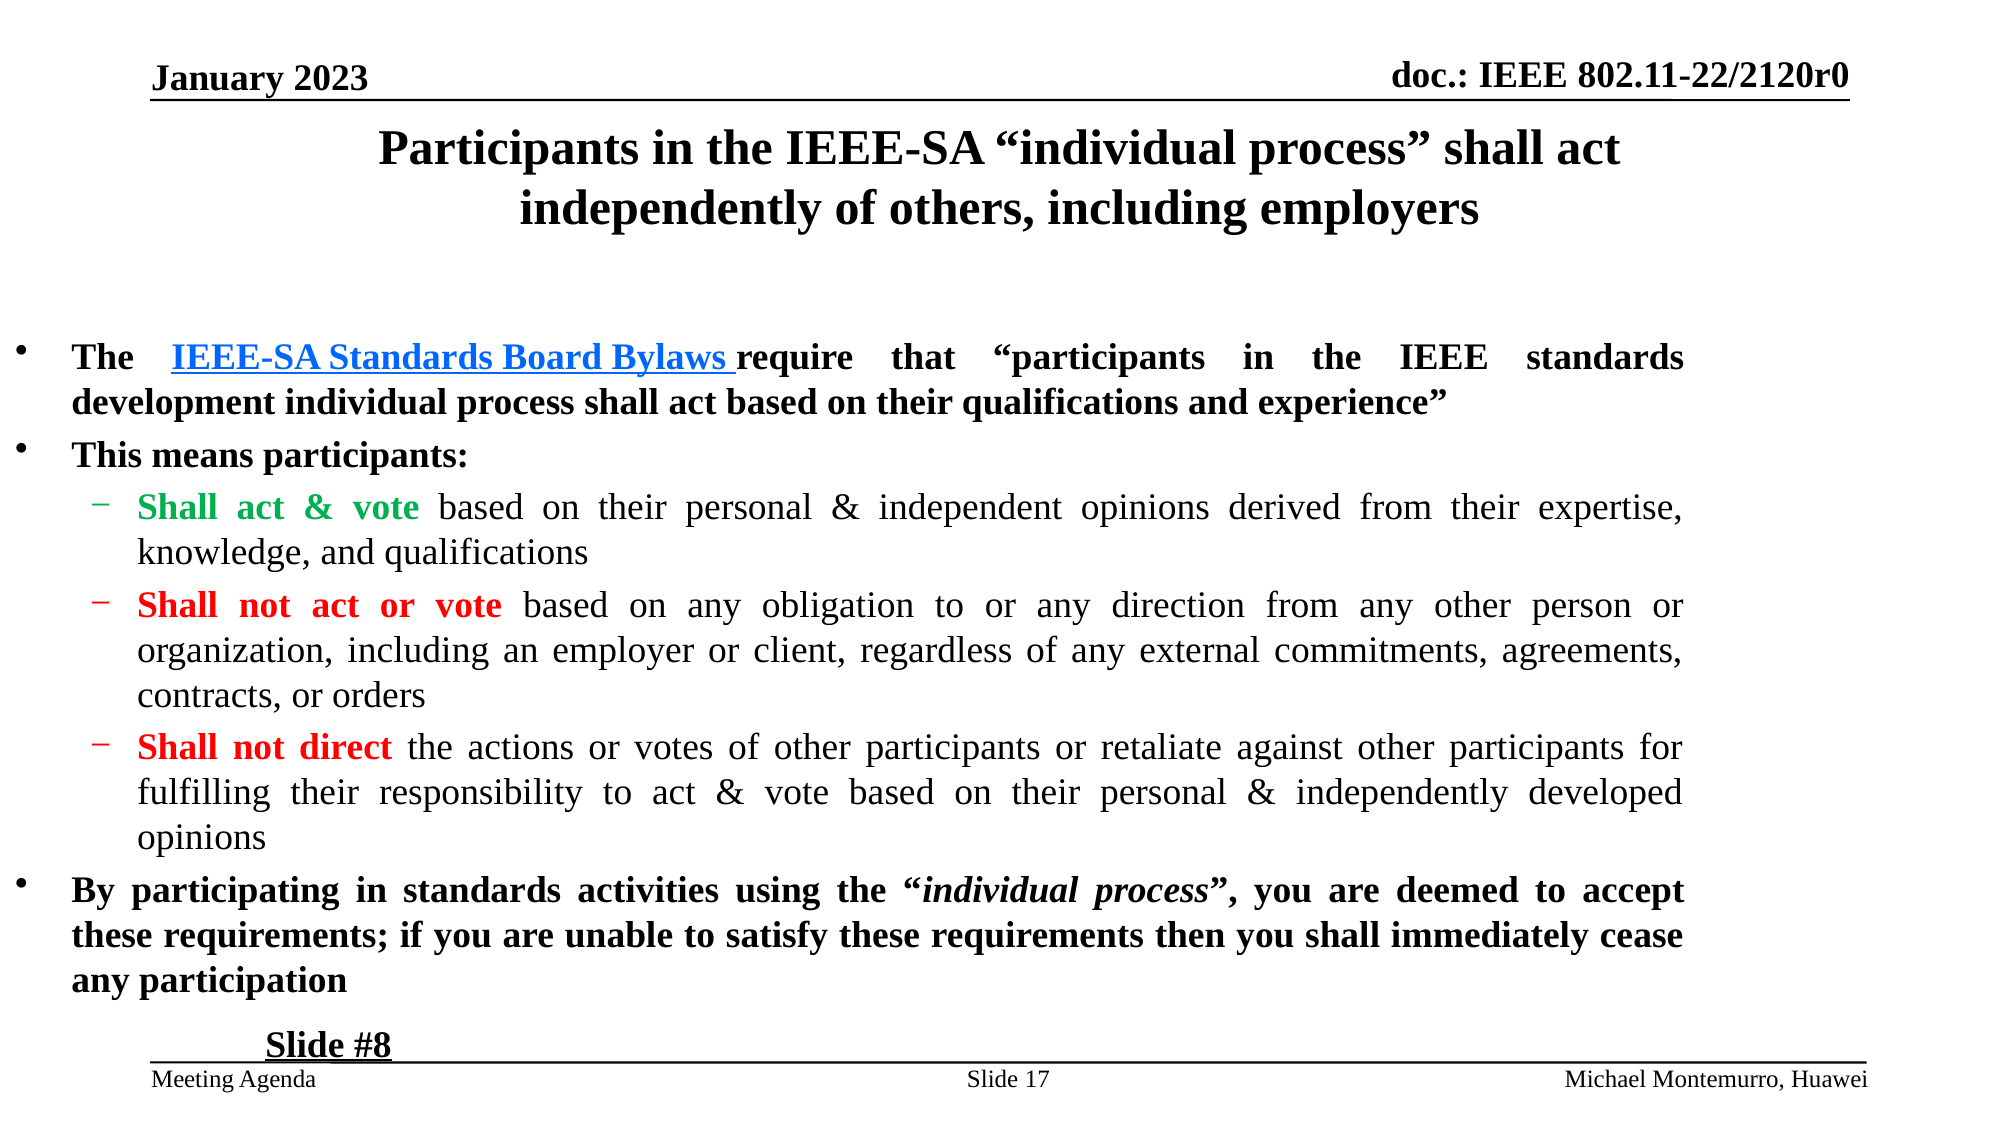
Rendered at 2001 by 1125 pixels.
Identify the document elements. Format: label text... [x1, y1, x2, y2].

text_box Slide #8 [250, 1012, 407, 1073]
list The IEEE-SA Standards Board Bylaws require that “participants in the IEEE standards development individual process shall act based on their qualifications and experience” This means participants: Shall act & vote based on their personal & independent opinions derived from their expertise, knowledge, and qualifications Shall not act or vote based on any obligation to or any direction from any other person or organization, including an employer or client, regardless of any external commitments, agreements, contracts, or orders Shall not direct the actions or votes of other participants or retaliate against other participants for fulfilling their responsibility to act & vote based on their personal & independently developed opinions By participating in standards activities using the “individual process”, you are deemed to accept these requirements; if you are unable to satisfy these requirements then you shall immediately cease any participation [0, 324, 1700, 1000]
text_box Participants in the IEEE-SA “individual process” shall act independently of others, including employers [362, 87, 1638, 263]
footer Michael Montemurro, Huawei [1266, 1061, 1869, 1093]
slide_number Slide 17 [964, 1061, 1053, 1093]
